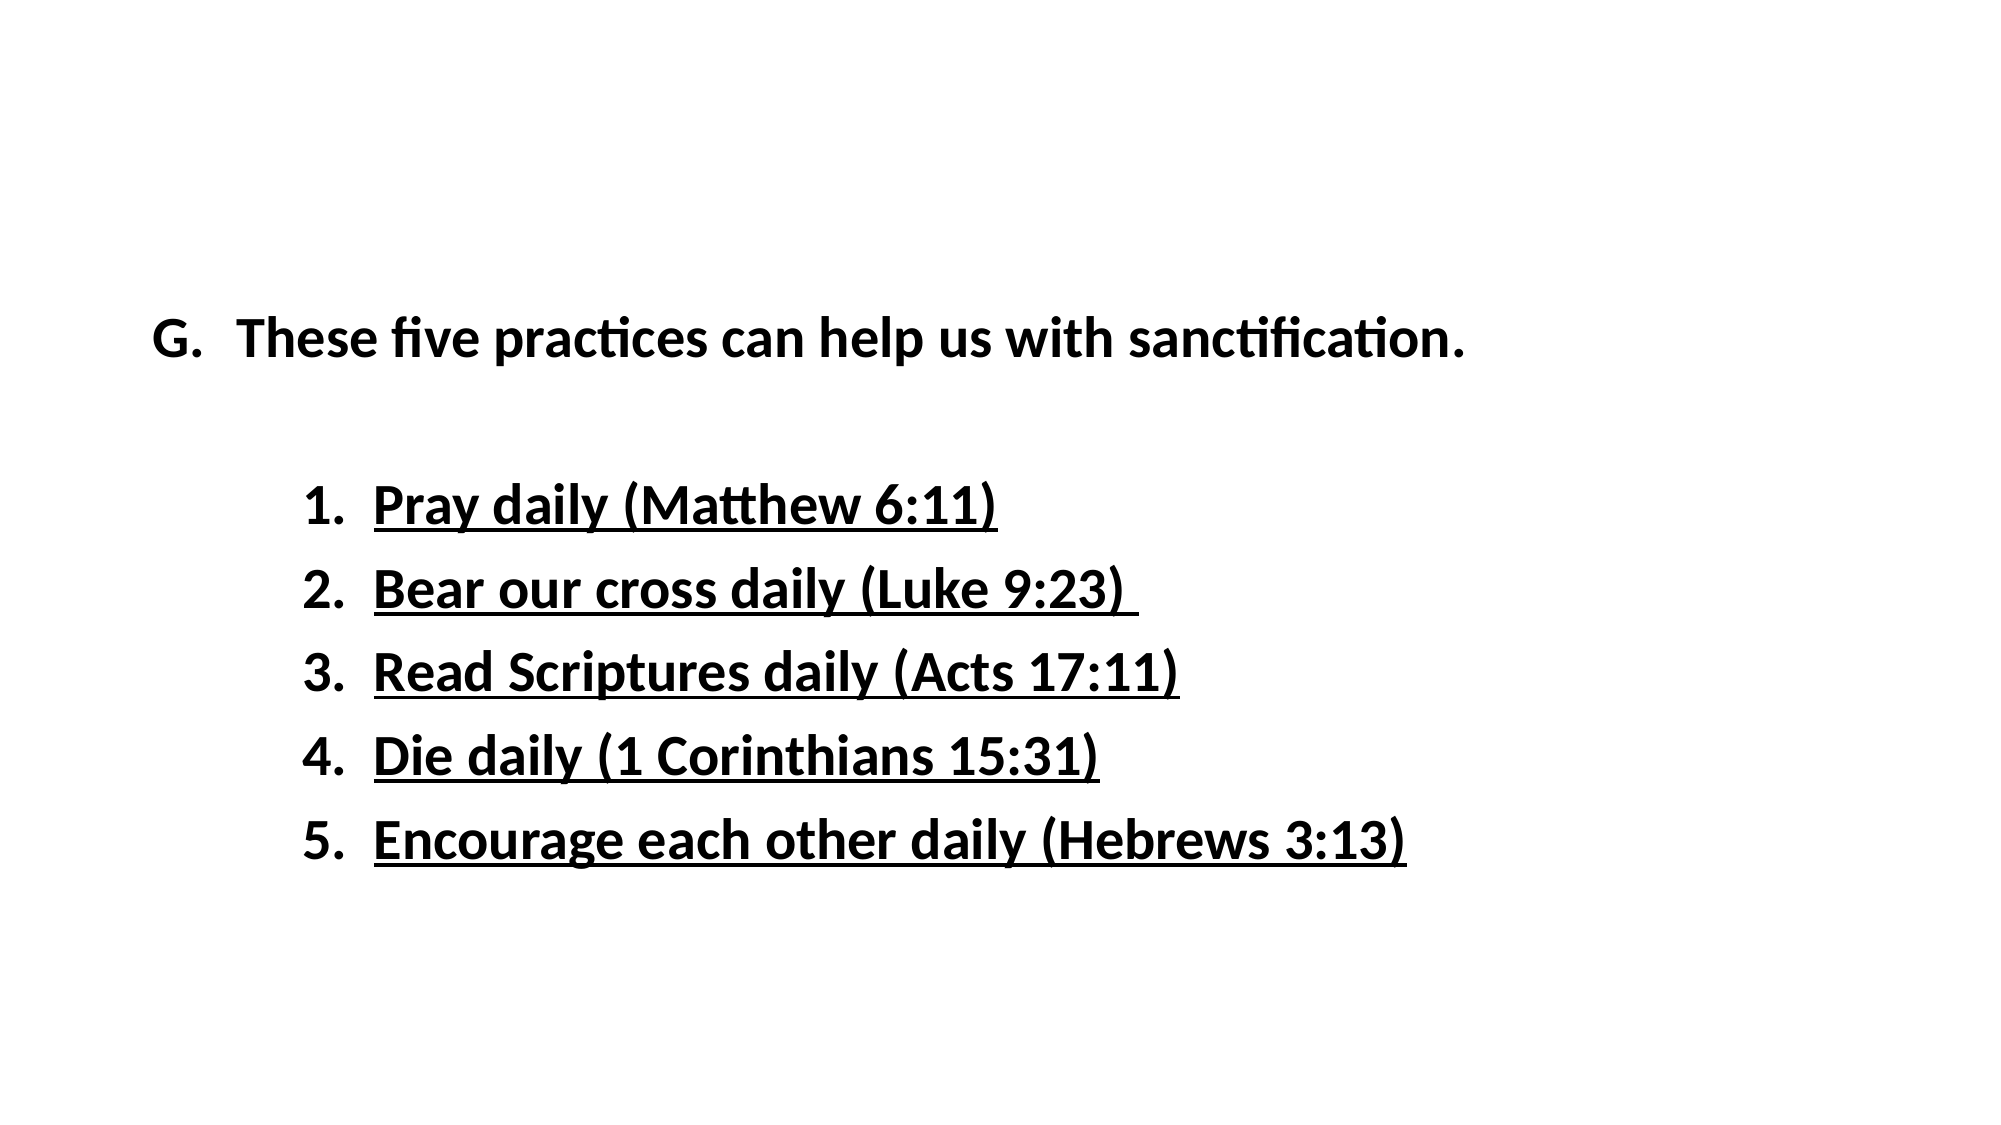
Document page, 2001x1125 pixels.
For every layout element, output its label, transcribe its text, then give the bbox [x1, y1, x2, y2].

list These five practices can help us with sanctification. 1. Pray daily (Matthew 6:11) 2. Bear our cross daily (Luke 9:23) 3. Read Scriptures daily (Acts 17:11) 4. Die daily (1 Corinthians 15:31) 5. Encourage each other daily (Hebrews 3:13) [137, 299, 1863, 1014]
